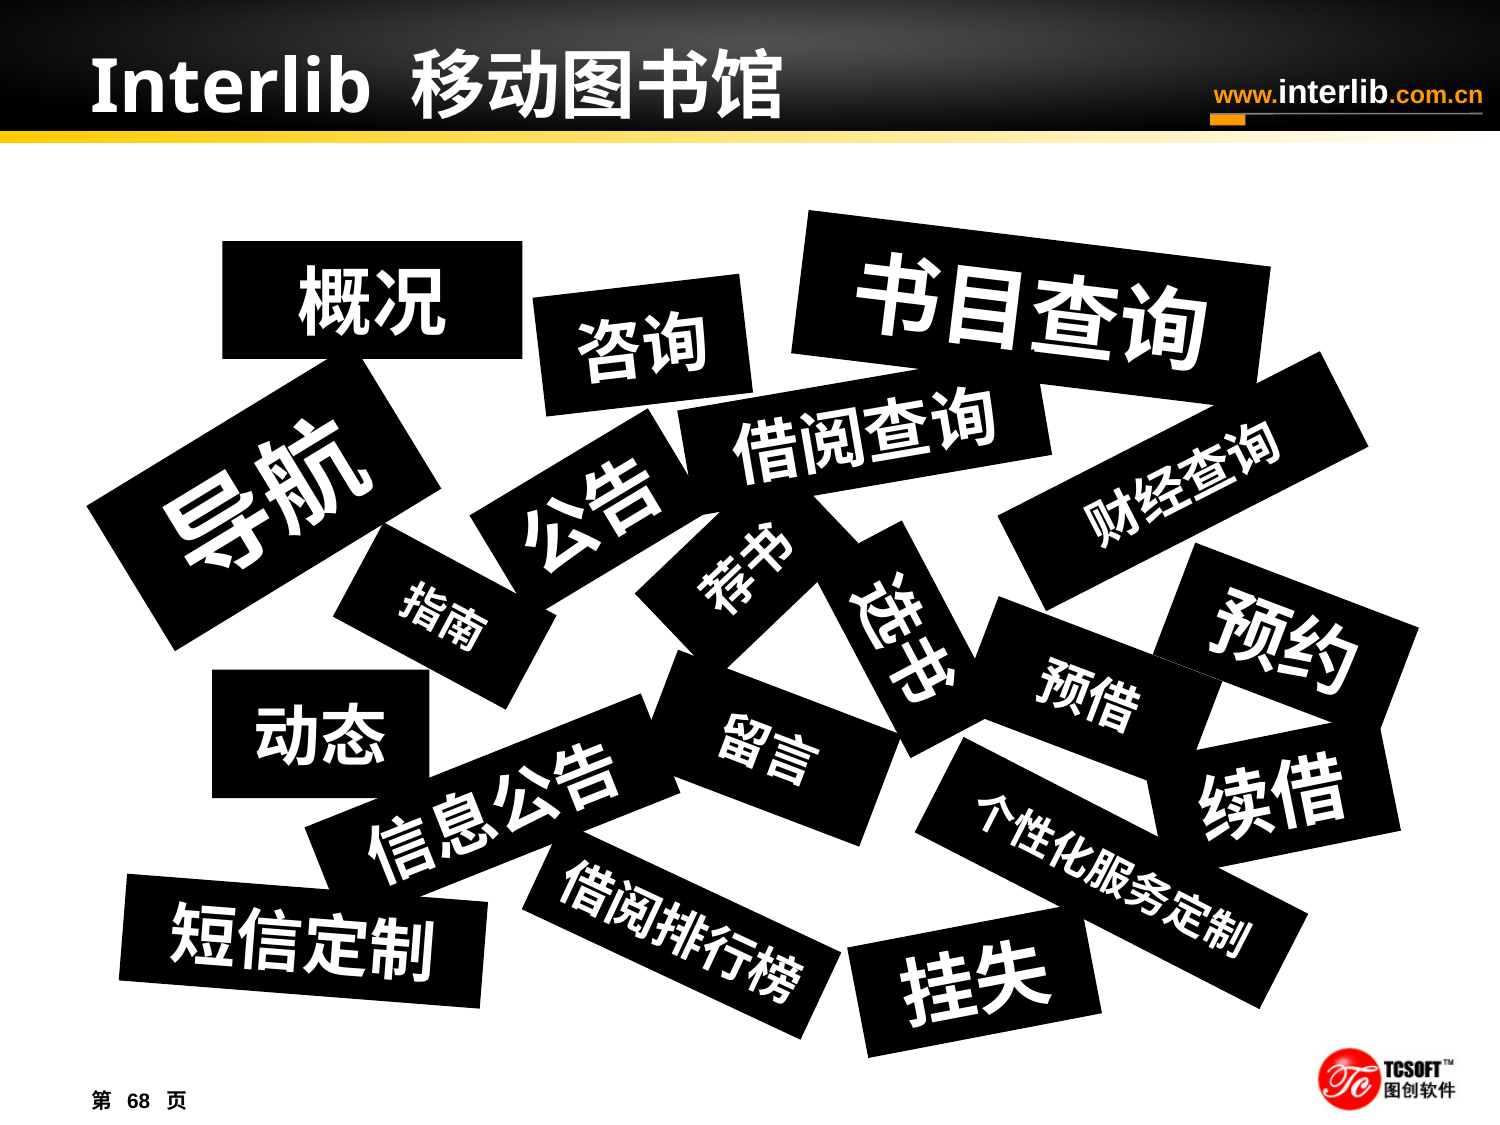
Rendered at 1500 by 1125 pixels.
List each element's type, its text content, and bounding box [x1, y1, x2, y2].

text_box 预约 [1152, 542, 1419, 728]
text_box 信息公告 [304, 693, 681, 896]
text_box 公告 [469, 408, 701, 619]
text_box 挂失 [847, 907, 1102, 1058]
picture [1316, 1046, 1459, 1113]
text_box 指南 [332, 523, 557, 710]
text_box 动态 [212, 669, 430, 799]
picture [0, 0, 1500, 131]
text_box 咨询 [532, 273, 754, 417]
text_box 续借 [1142, 713, 1402, 868]
text_box 概况 [222, 241, 523, 359]
text_box 选书 [810, 520, 985, 759]
text_box 预借 [956, 596, 1223, 781]
text_box 短信定制 [118, 873, 489, 1009]
text_box 指南 [562, 131, 567, 143]
text_box 留言 [635, 649, 902, 847]
text_box 借阅排行榜 [521, 821, 842, 1040]
text_box 导航 [86, 343, 442, 652]
text_box 书目查询 [791, 209, 1271, 405]
text_box 借阅查询 [677, 349, 1053, 517]
text_box 财经查询 [997, 351, 1369, 612]
text_box 个性化服务定制 [914, 737, 1309, 1010]
title Interlib 移动图书馆 [74, 34, 1426, 131]
text_box 荐书 [634, 496, 859, 668]
